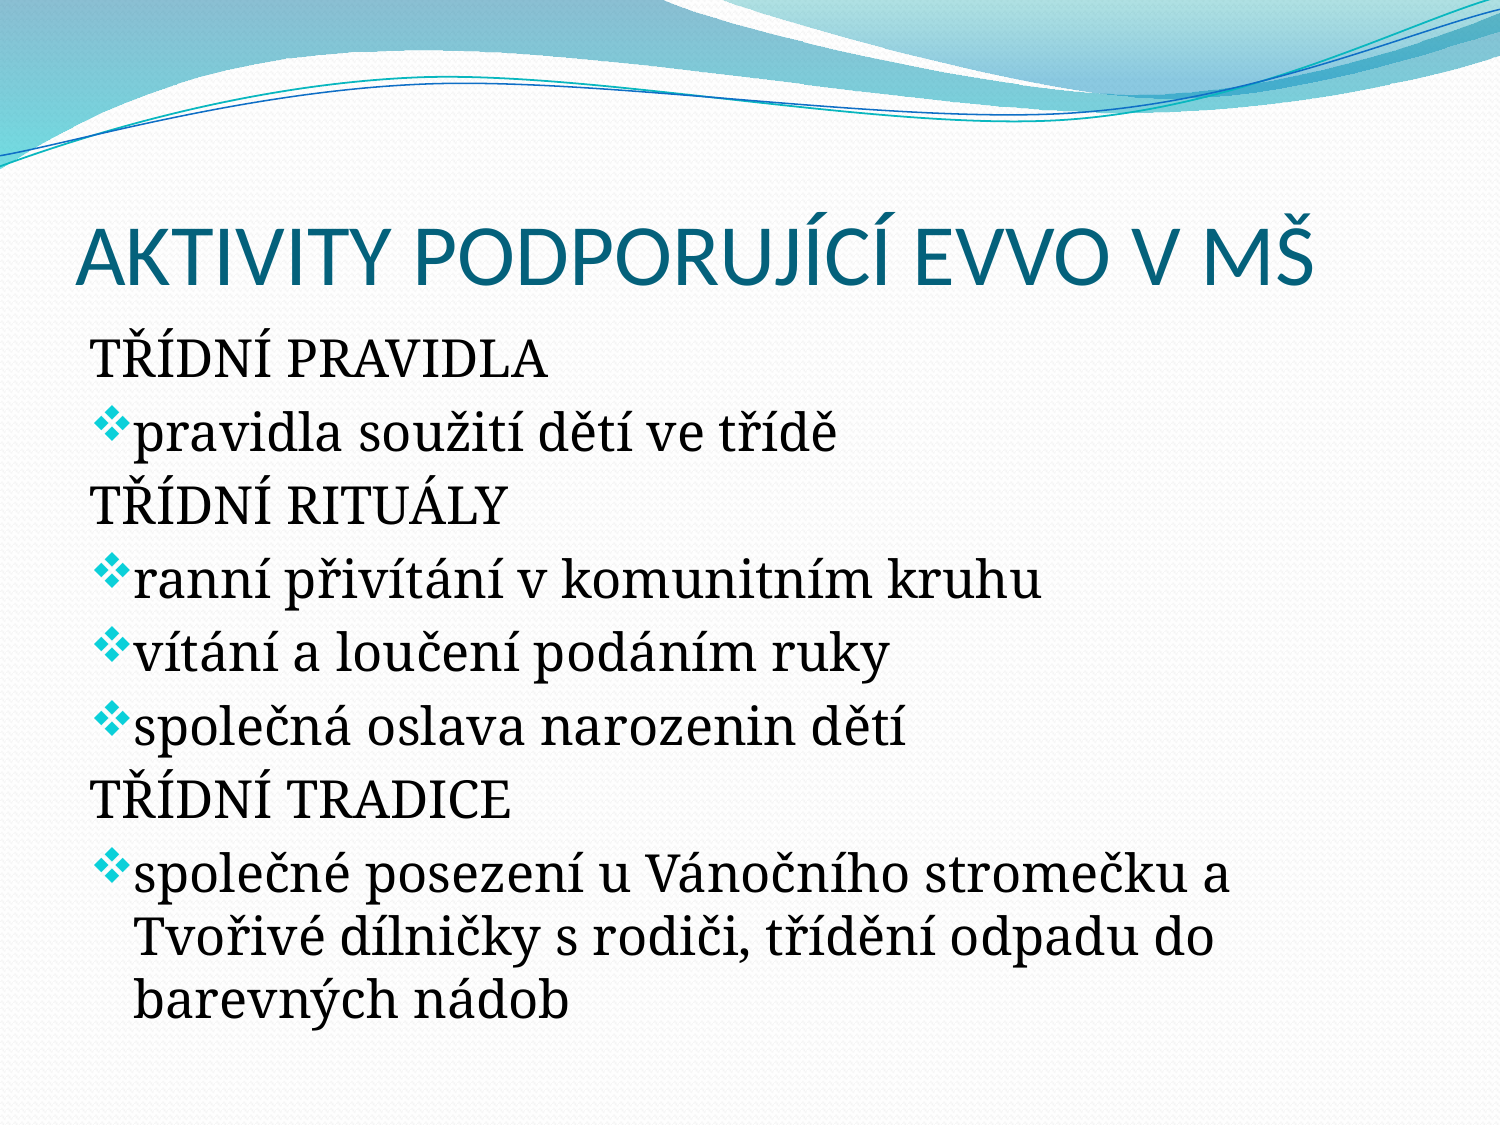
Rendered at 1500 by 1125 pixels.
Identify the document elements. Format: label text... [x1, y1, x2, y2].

list TŘÍDNÍ PRAVIDLA pravidla soužití dětí ve třídě TŘÍDNÍ RITUÁLY ranní přivítání v komunitním kruhu vítání a loučení podáním ruky společná oslava narozenin dětí TŘÍDNÍ TRADICE společné posezení u Vánočního stromečku a Tvořivé dílničky s rodiči, třídění odpadu do barevných nádob [75, 317, 1425, 1038]
title AKTIVITY PODPORUJÍCÍ EVVO V MŠ [75, 115, 1425, 303]
